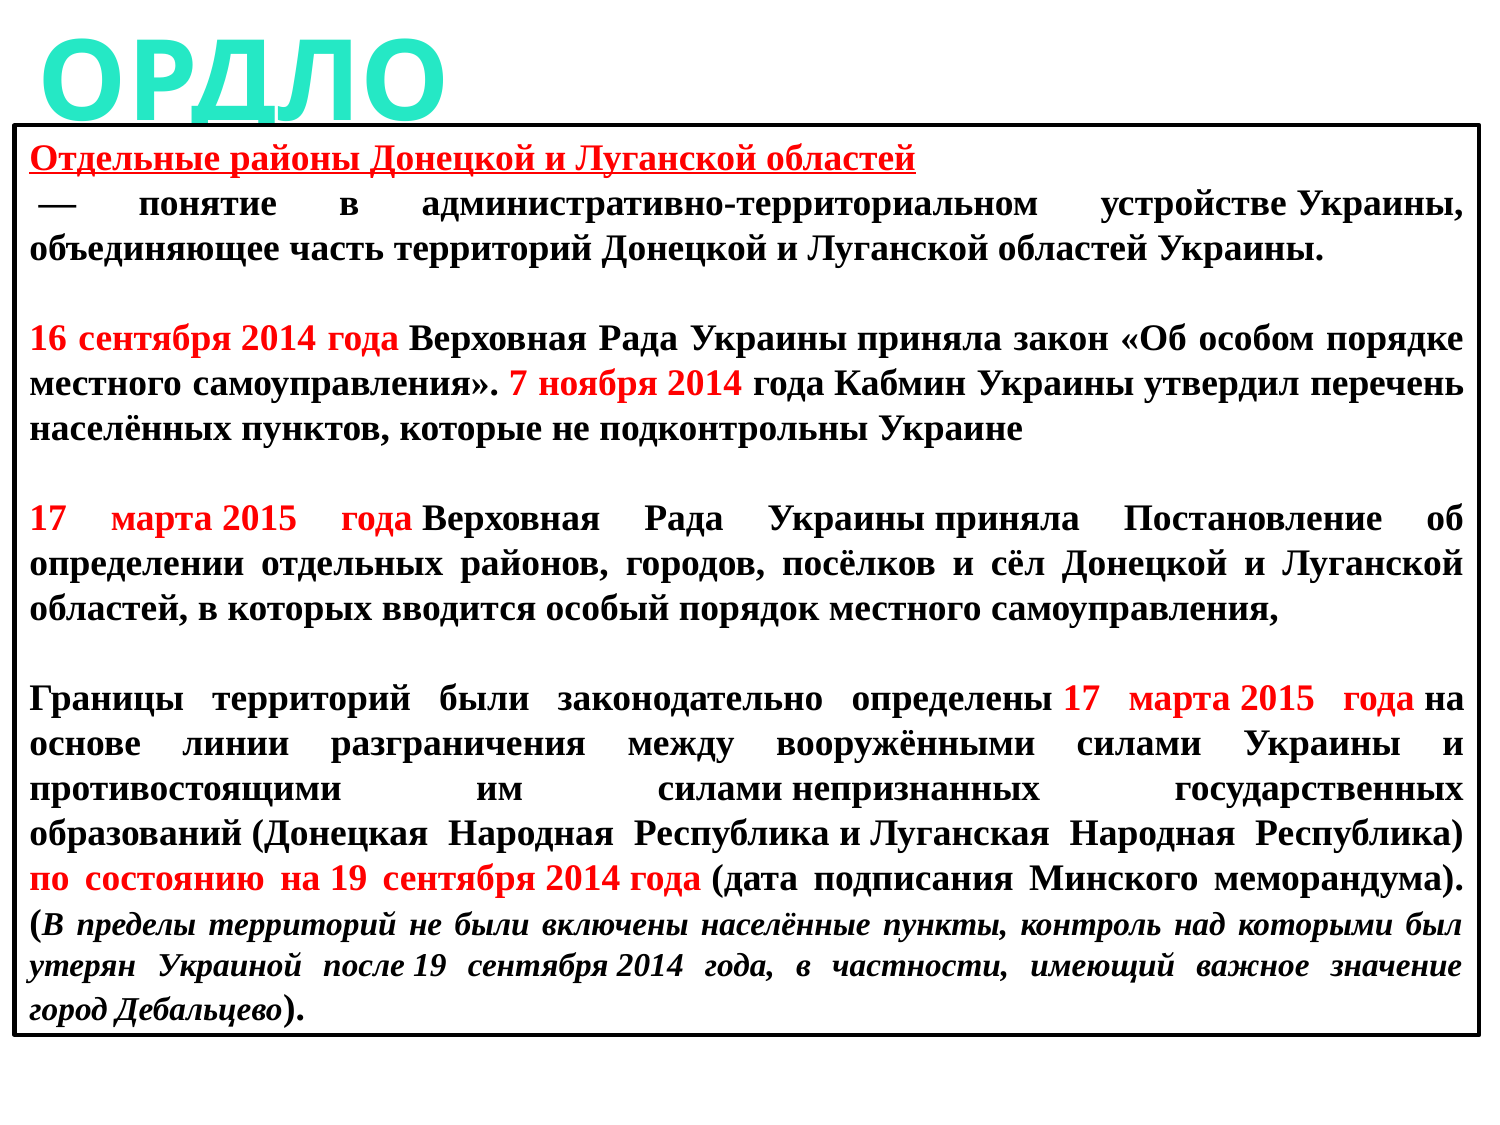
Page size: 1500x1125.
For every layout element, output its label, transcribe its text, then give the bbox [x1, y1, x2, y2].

text_box ОРДЛО [22, 0, 466, 123]
text_box Отдельные районы Донецкой и Луганской областей — понятие в административно-территориальном устройстве Украины, объединяющее часть территорий Донецкой и Луганской областей Украины. 16 сентября 2014 года Верховная Рада Украины приняла закон «Об особом порядке местного самоуправления». 7 ноября 2014 года Кабмин Украины утвердил перечень населённых пунктов, которые не подконтрольны Украине 17 марта 2015 года Верховная Рада Украины приняла Постановление об определении отдельных районов, городов, посёлков и сёл Донецкой и Луганской областей, в которых вводится особый порядок местного самоуправления, Границы территорий были законодательно определены 17 марта 2015 года на основе линии разграничения между вооружёнными силами Украины и противостоящими им силами непризнанных государственных образований (Донецкая Народная Республика и Луганская Народная Республика) по состоянию на 19 сентября 2014 года (дата подписания Минского меморандума). (В пределы территорий не были включены населённые пункты, контроль над которыми был утерян Украиной после 19 сентября 2014 года, в частности, имеющий важное значение город Дебальцево). [12, 123, 1481, 1037]
